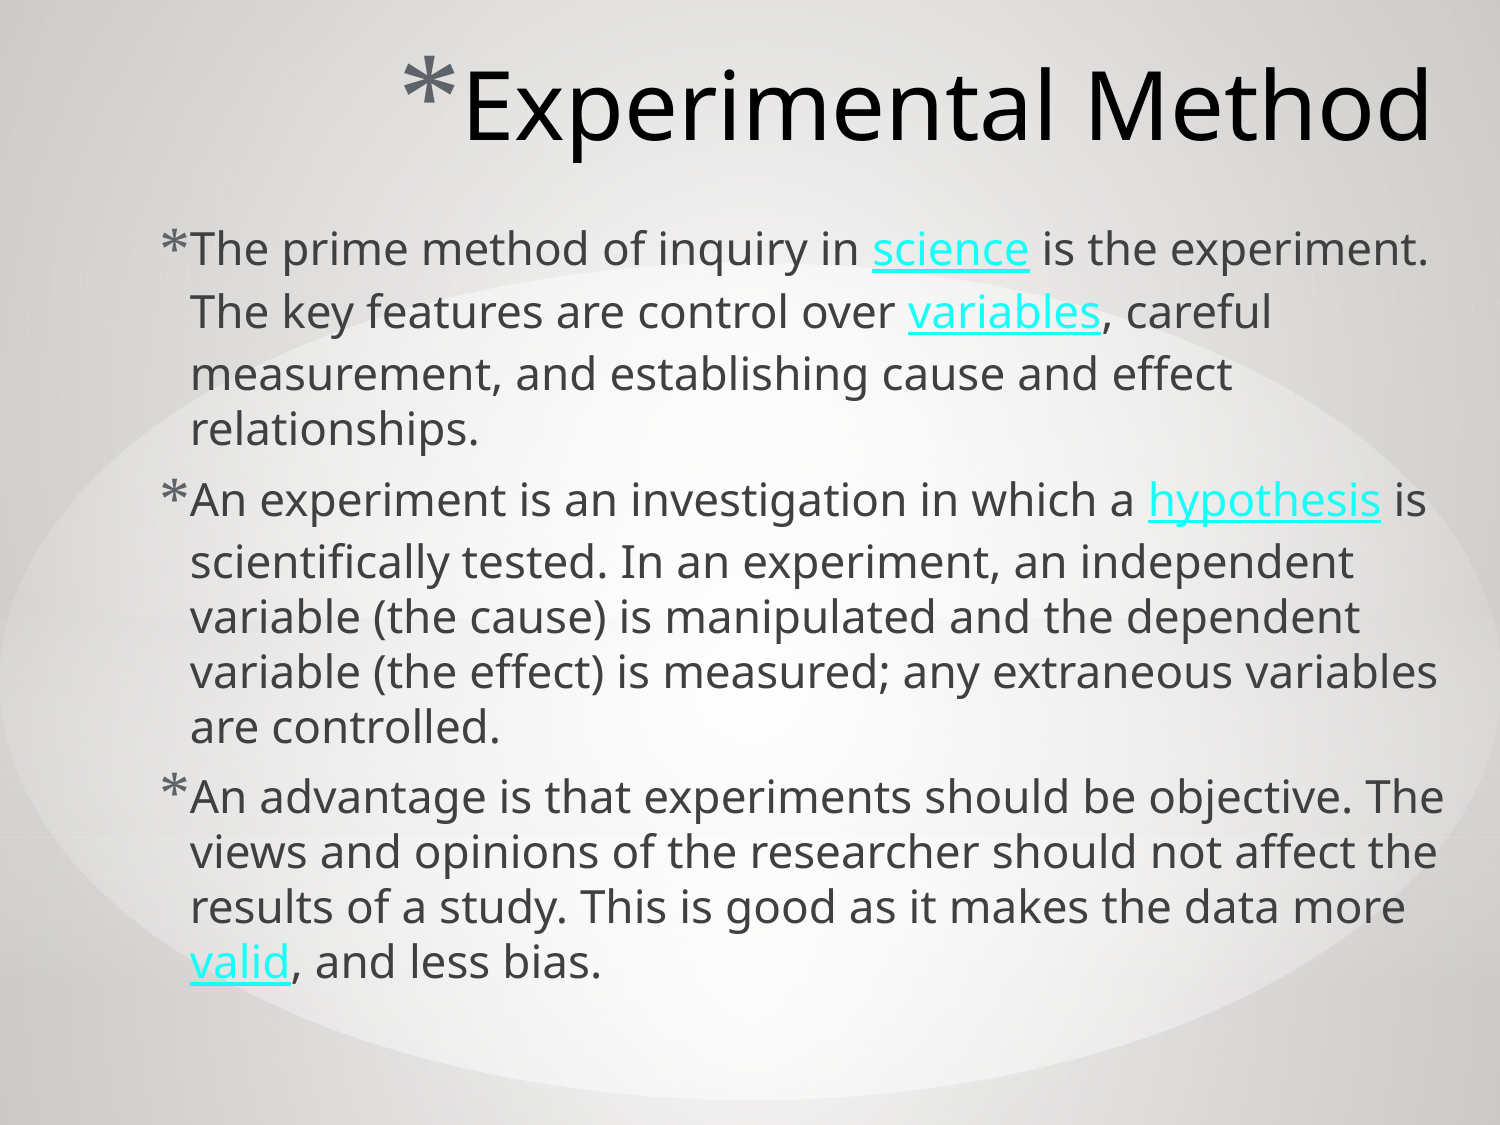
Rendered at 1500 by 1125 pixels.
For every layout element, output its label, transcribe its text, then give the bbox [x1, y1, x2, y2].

title Experimental Method [0, 37, 1450, 238]
list The prime method of inquiry in science is the experiment. The key features are control over variables, careful measurement, and establishing cause and effect relationships. An experiment is an investigation in which a hypothesis is scientifically tested. In an experiment, an independent variable (the cause) is manipulated and the dependent variable (the effect) is measured; any extraneous variables are controlled. An advantage is that experiments should be objective. The views and opinions of the researcher should not affect the results of a study. This is good as it makes the data more valid, and less bias. [137, 212, 1500, 1063]
